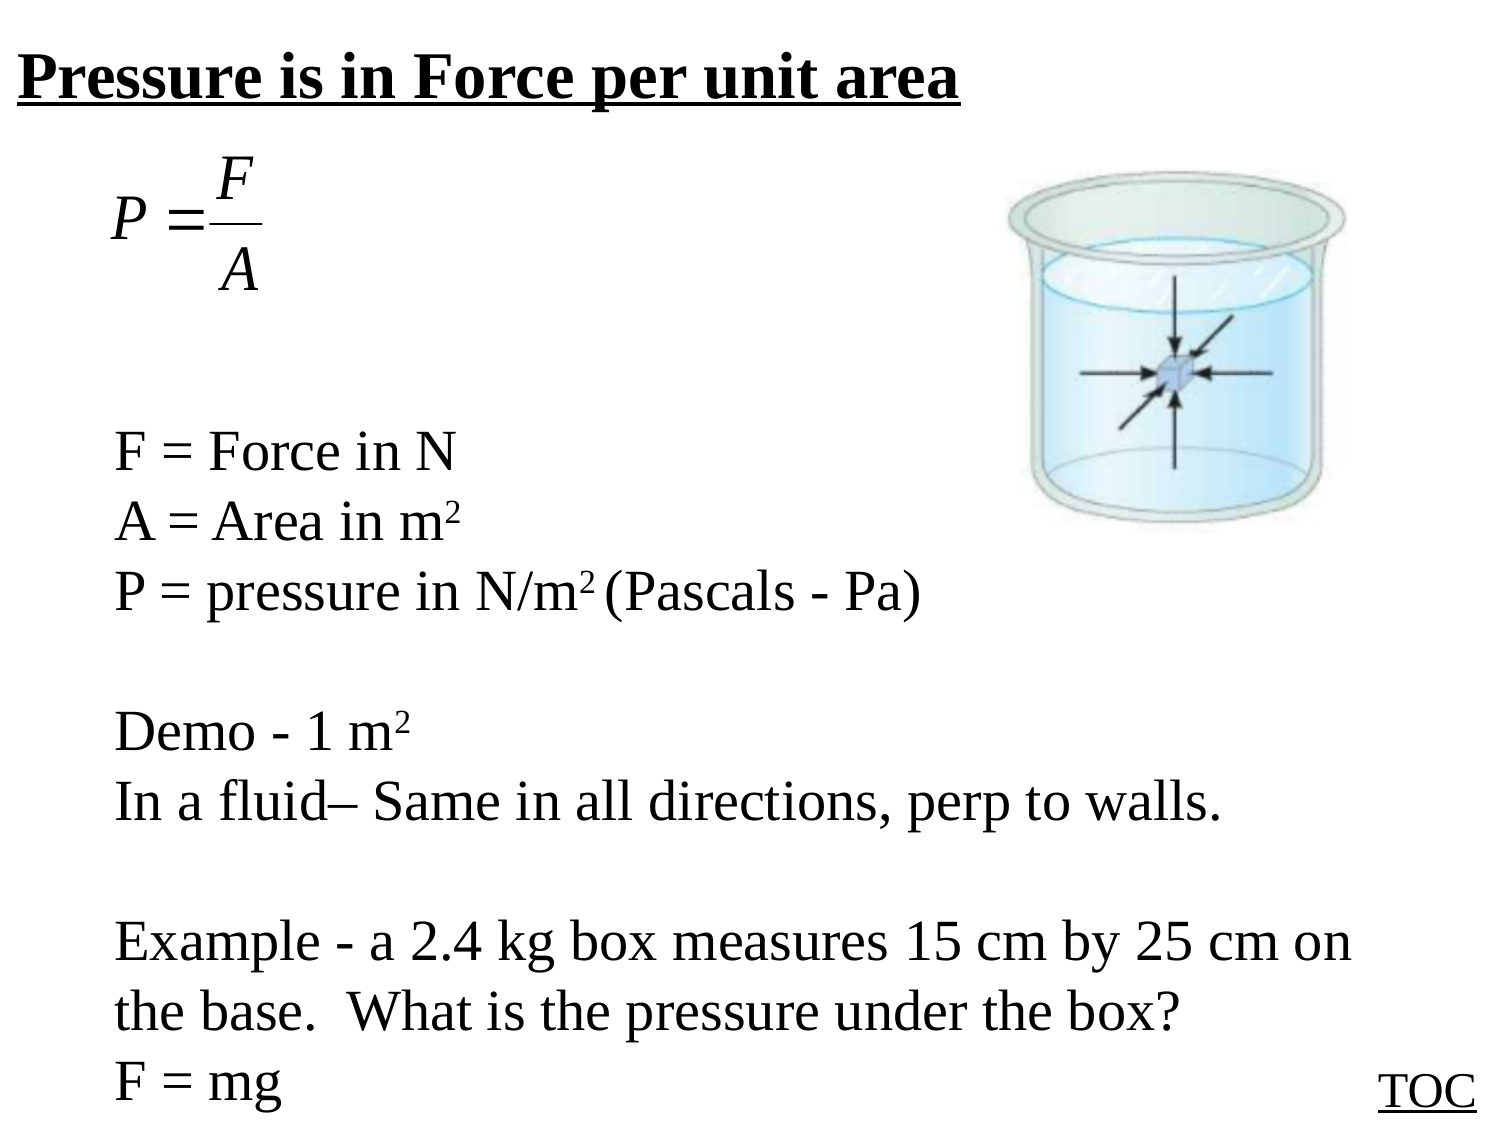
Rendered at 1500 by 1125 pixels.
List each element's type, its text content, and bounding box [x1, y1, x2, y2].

text_box TOC [1450, 1049, 1492, 1125]
text_box Pressure is in Force per unit area [2, 24, 977, 119]
picture [999, 162, 1365, 535]
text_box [99, 137, 276, 306]
text_box F = Force in N A = Area in m2 P = pressure in N/m2 (Pascals - Pa) Demo - 1 m2 In a fluid– Same in all directions, perp to walls. Example - a 2.4 kg box measures 15 cm by 25 cm on the base. What is the pressure under the box? F = mg A = LxW [24, 125, 1450, 1125]
